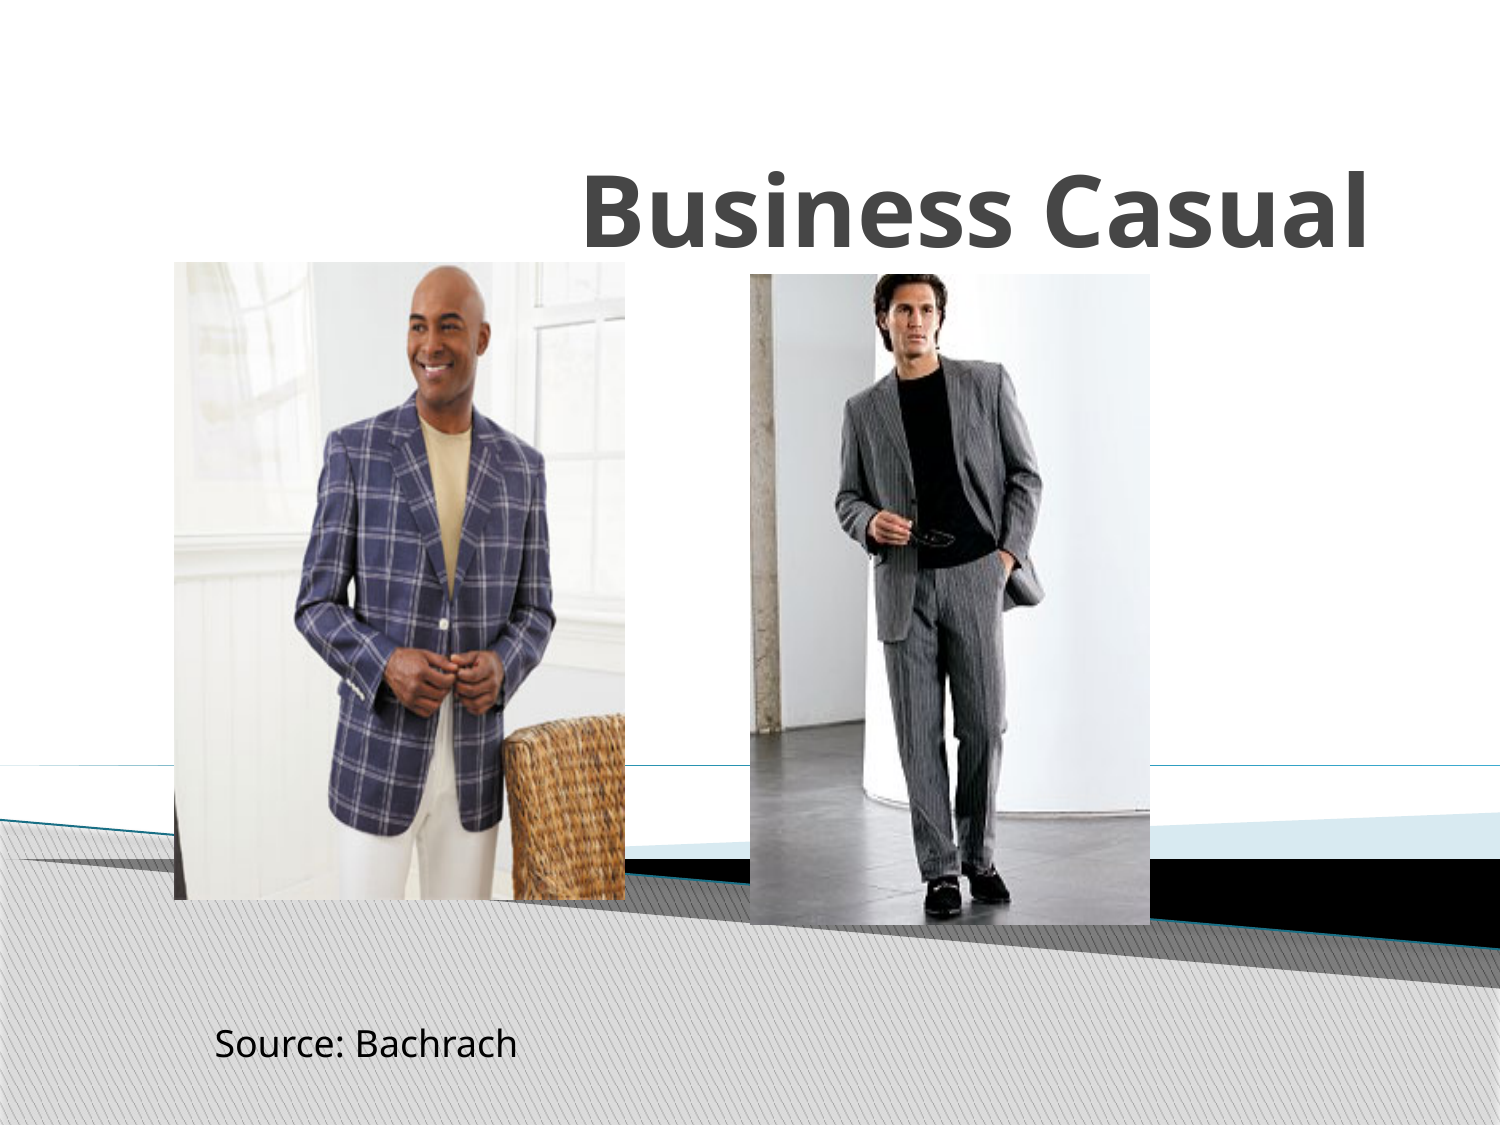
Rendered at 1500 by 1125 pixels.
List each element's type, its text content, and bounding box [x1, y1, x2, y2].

picture [0, 262, 1500, 989]
title Business Casual [112, 137, 1388, 275]
text_box Source: Bachrach [199, 1012, 1163, 1073]
